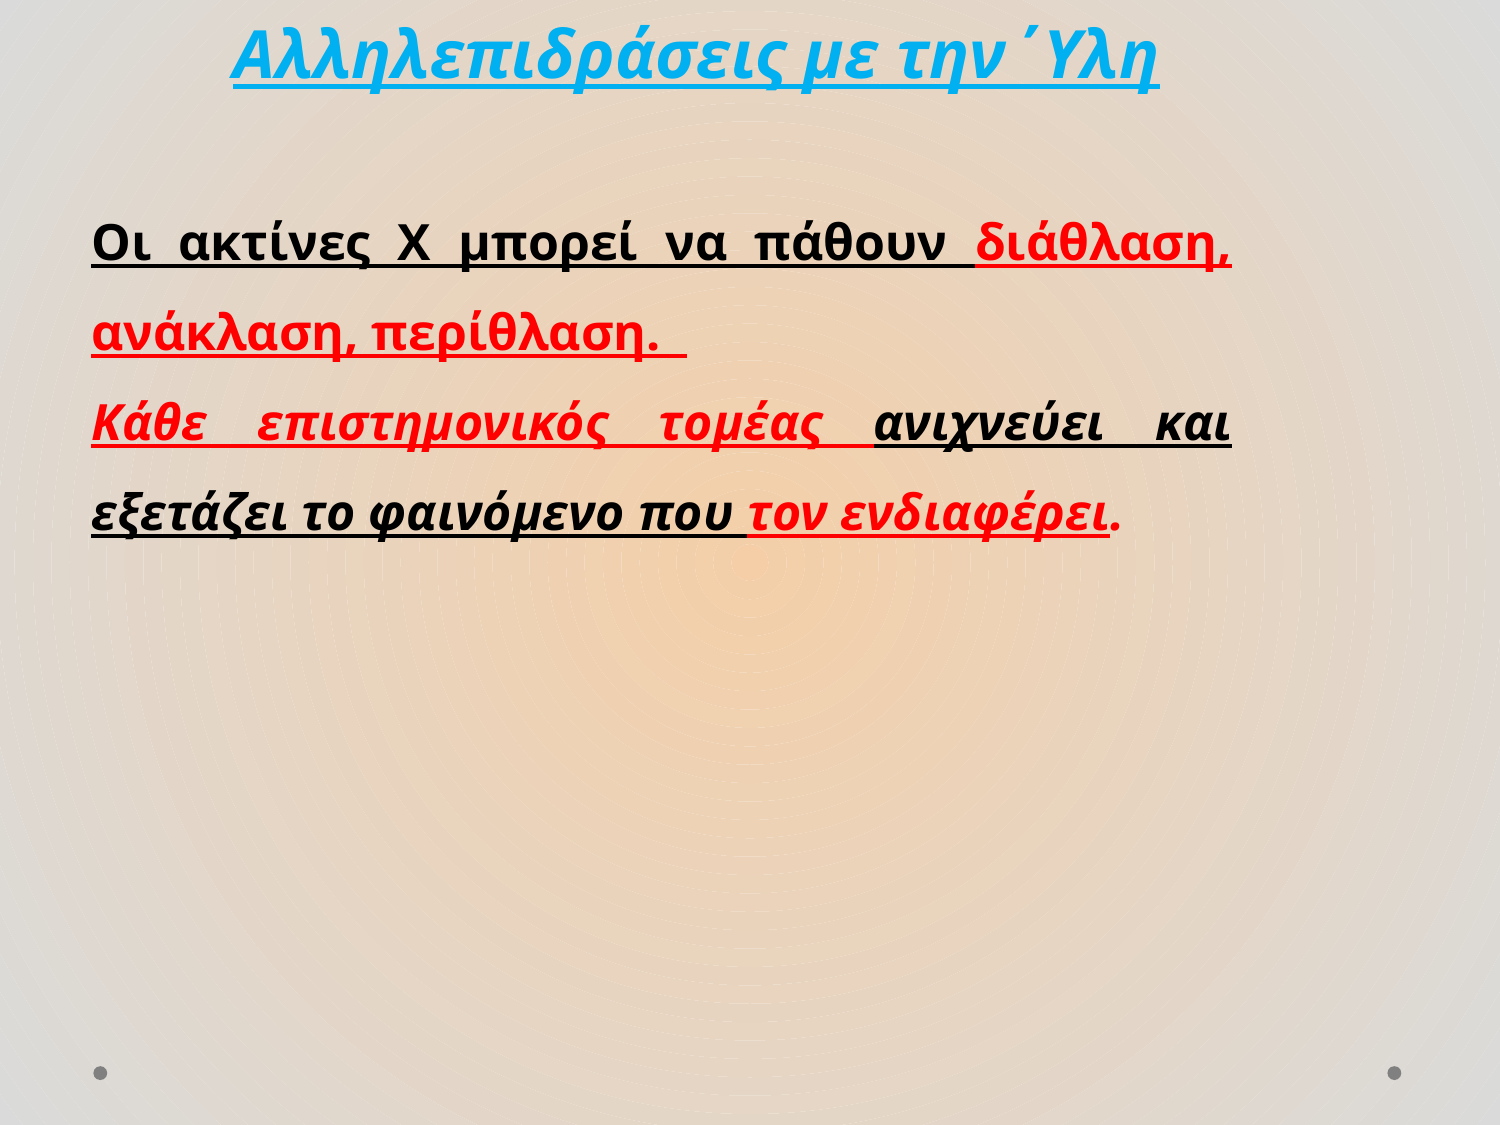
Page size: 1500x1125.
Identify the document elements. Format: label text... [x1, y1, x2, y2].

text_box Αλληλεπιδράσεις με την΄Υλη [218, 4, 1435, 100]
text_box Οι ακτίνες Χ μπορεί να πάθουν διάθλαση, ανάκλαση, περίθλαση. Κάθε επιστημονικός τομέας ανιχνεύει και εξετάζει το φαινόμενο που τον ενδιαφέρει. [76, 172, 1247, 548]
